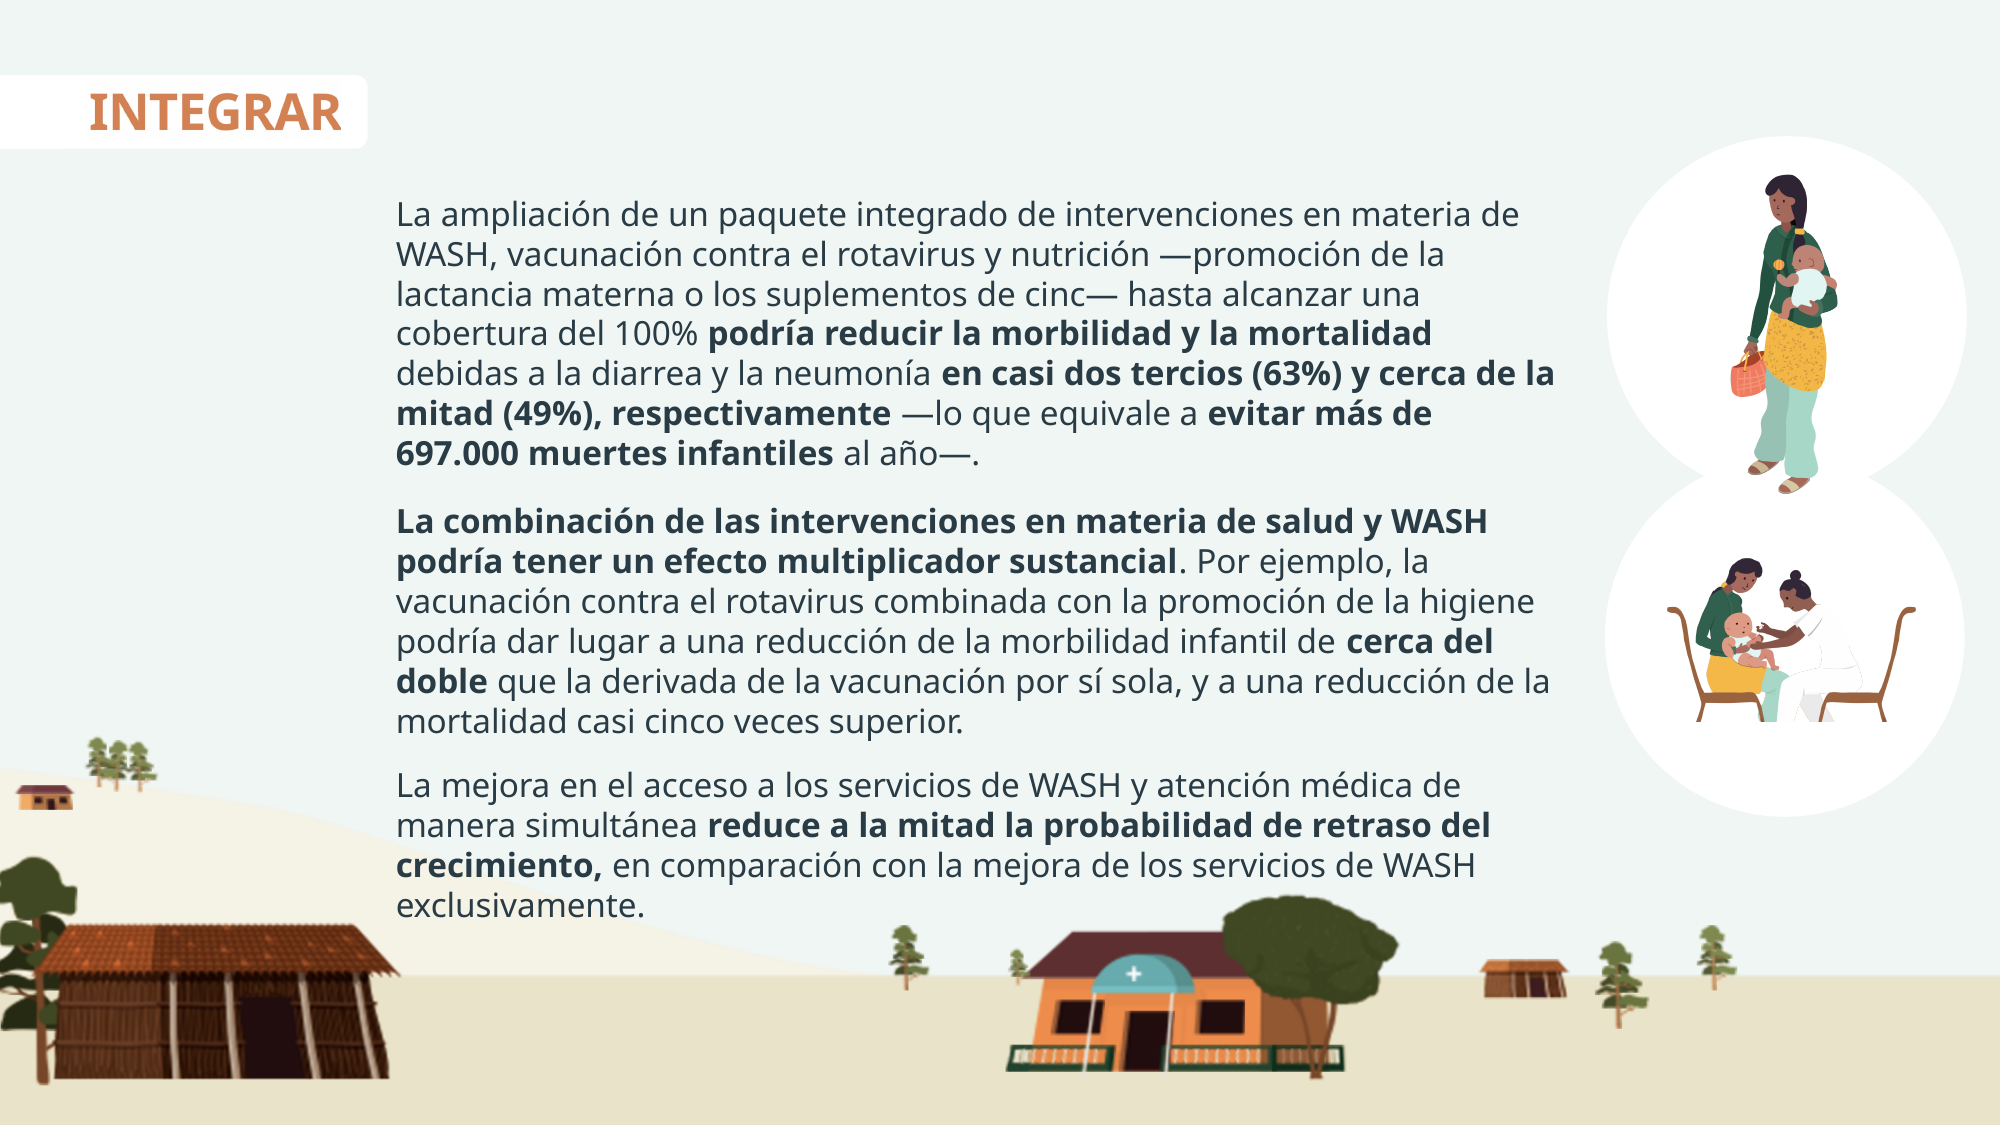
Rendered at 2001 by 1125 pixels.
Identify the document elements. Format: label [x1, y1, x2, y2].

text_box [1604, 456, 1965, 817]
text_box [0, 74, 368, 149]
picture [0, 0, 2000, 1125]
text_box [1606, 136, 1967, 514]
